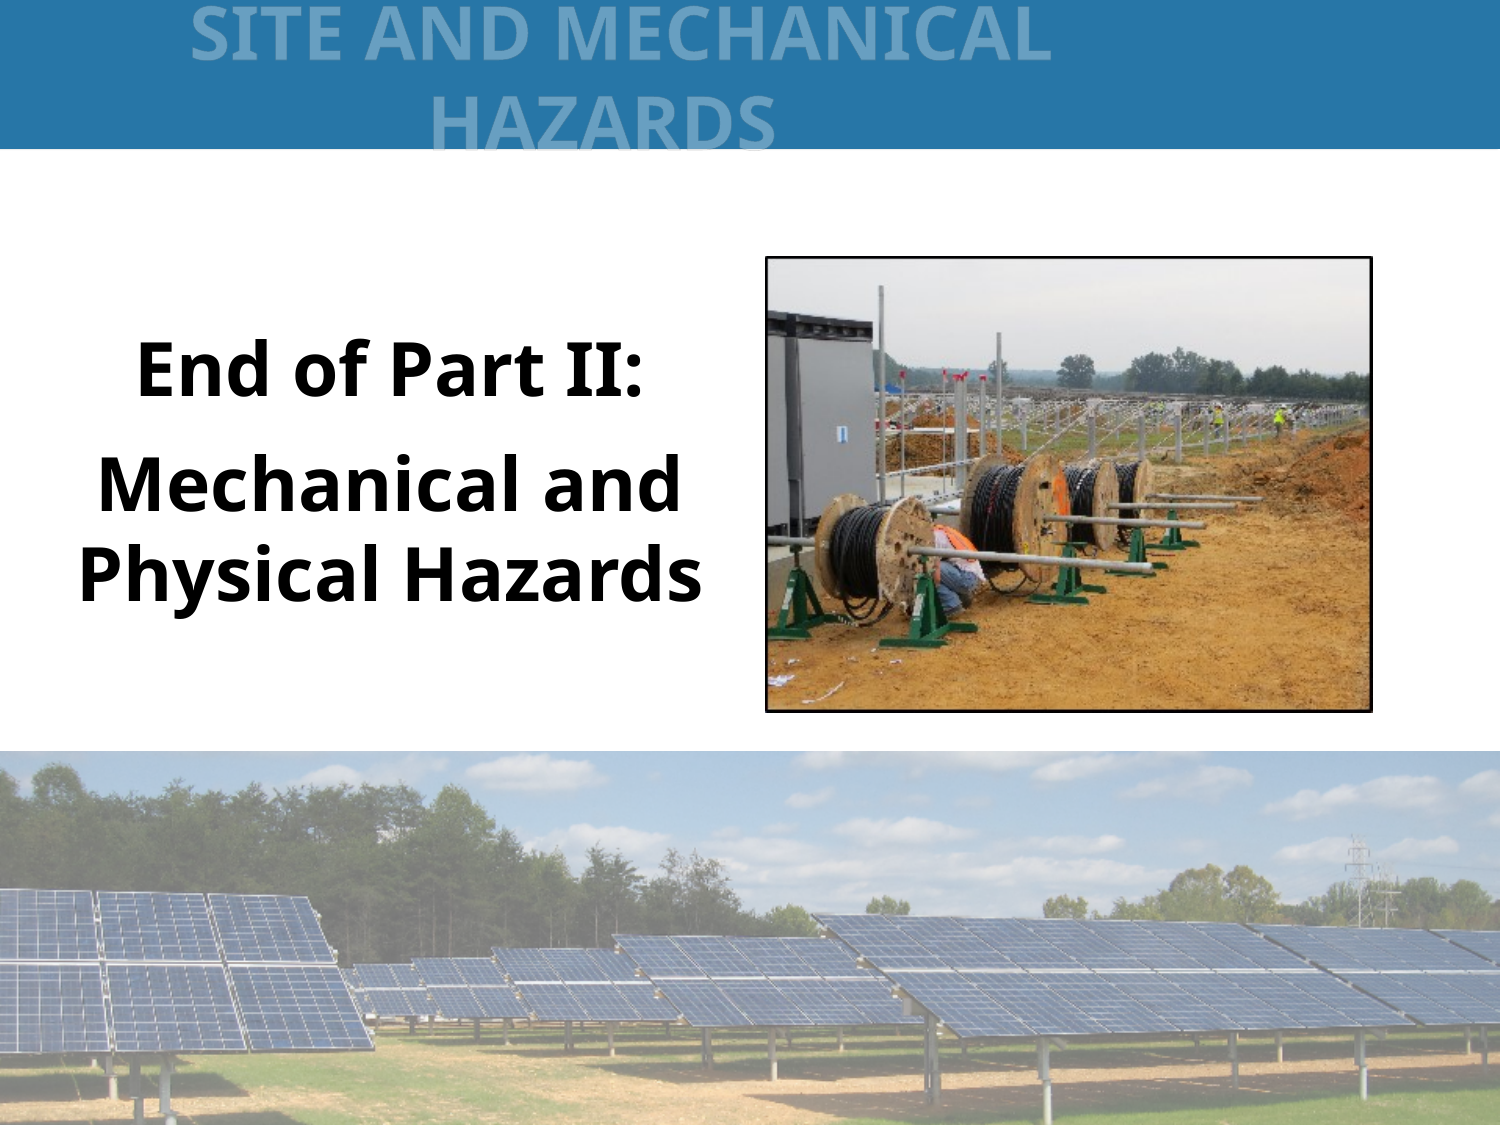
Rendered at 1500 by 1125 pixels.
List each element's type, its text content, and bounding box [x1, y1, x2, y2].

list End of Part II: Mechanical and Physical Hazards [30, 313, 750, 625]
picture [765, 256, 1373, 713]
title Site and Mechanical Hazards [0, 0, 1244, 150]
